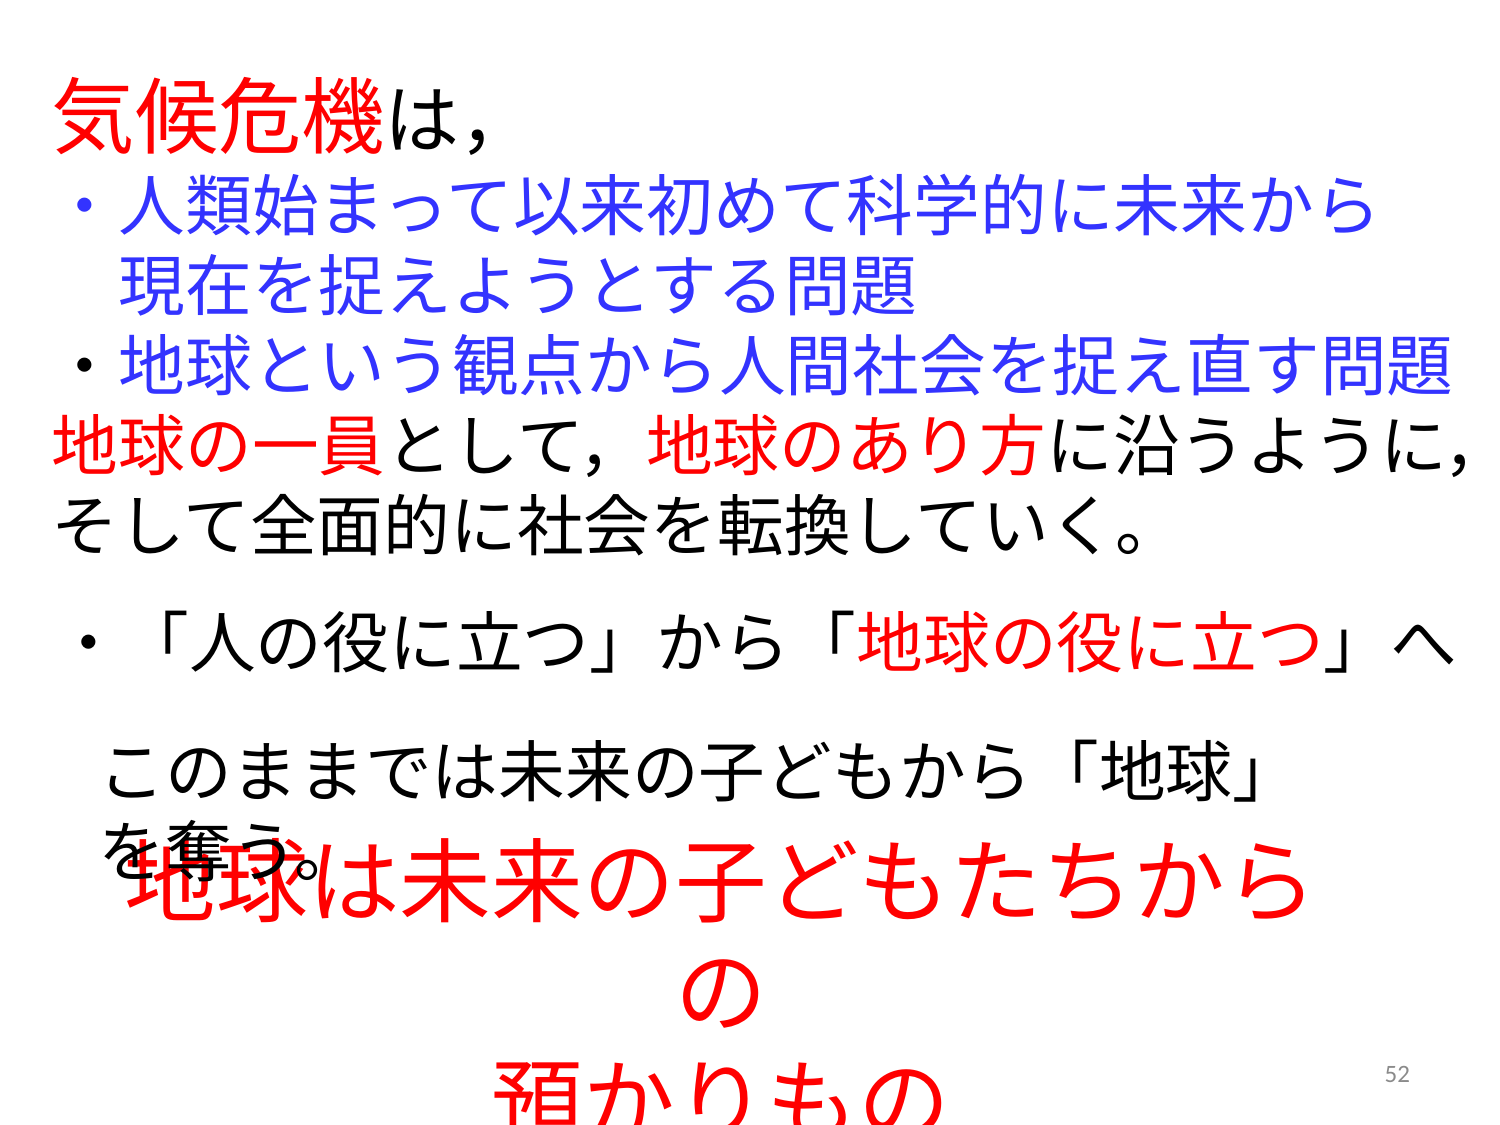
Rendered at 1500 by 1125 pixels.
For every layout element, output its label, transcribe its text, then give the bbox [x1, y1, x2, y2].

text_box このままでは未来の子どもから「地球」を奪う。 [83, 722, 1356, 897]
text_box ・「人の役に立つ」から「地球の役に立つ」へ [40, 593, 1500, 689]
text_box 地球は未来の子どもたちからの 預かりもの [86, 816, 1357, 1125]
text_box 気候危機は， ・人類始まって以来初めて科学的に未来から 現在を捉えようとする問題 ・地球という観点から人間社会を捉え直す問題 地球の一員として，地球のあり方に沿うように，そして全面的に社会を転換していく。 [37, 84, 1499, 571]
slide_number 52 [1357, 1042, 1425, 1103]
